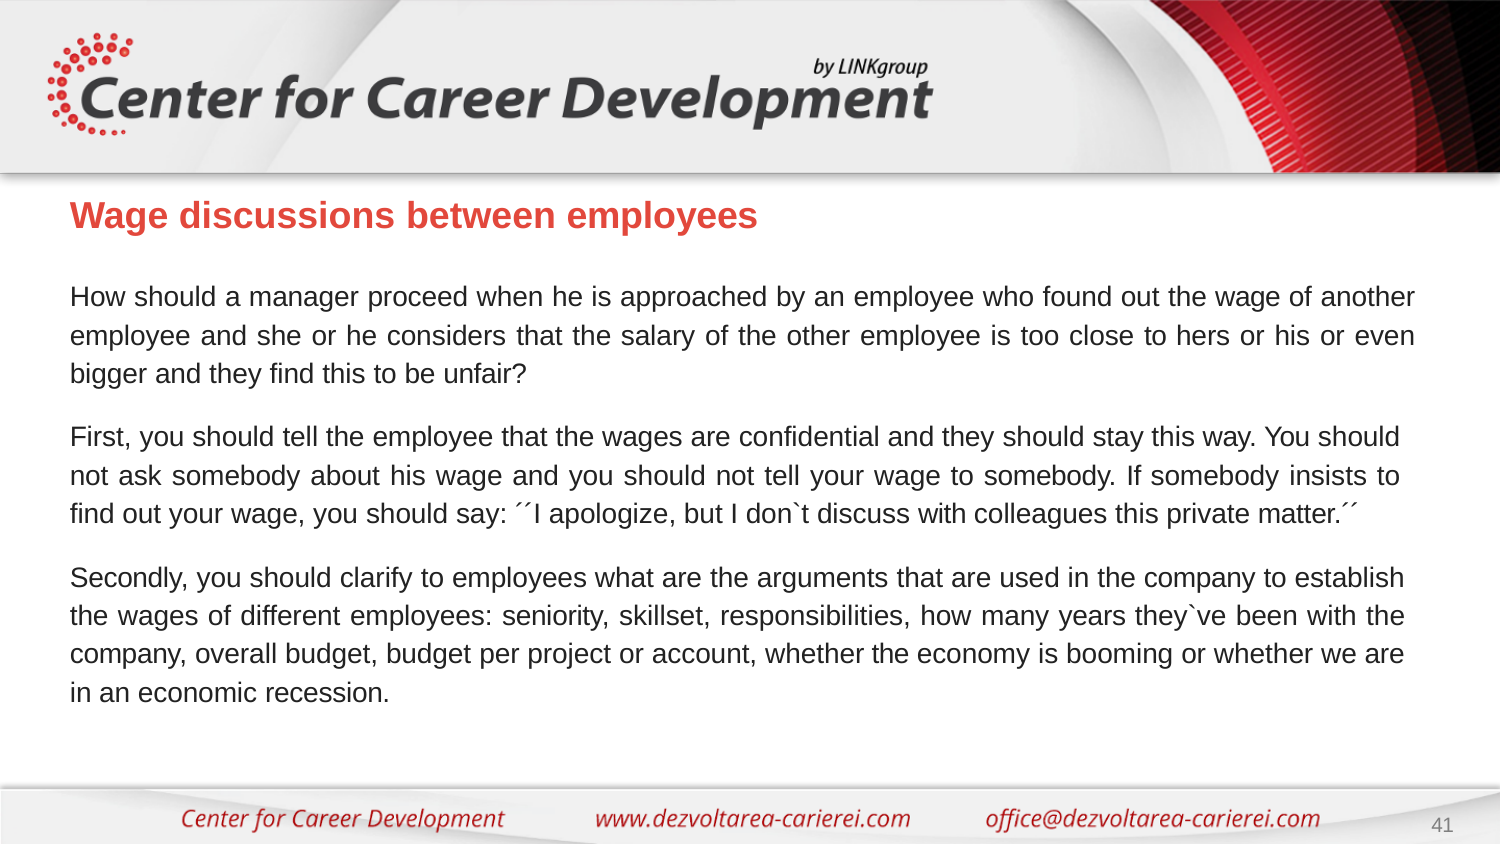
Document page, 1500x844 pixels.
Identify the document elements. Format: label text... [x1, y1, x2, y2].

title Wage discussions between employees [67, 188, 1042, 271]
text_box How should a manager proceed when he is approached by an employee who found out the wage of another employee and she or he considers that the salary of the other employee is too close to hers or his or even bigger and they find this to be unfair? First, you should tell the employee that the wages are confidential and they should stay this way. You should not ask somebody about his wage and you should not tell your wage to somebody. If somebody insists to find out your wage, you should say: ´´I apologize, but I don`t discuss with colleagues this private matter.´´ Secondly, you should clarify to employees what are the arguments that are used in the company to establish the wages of different employees: seniority, skillset, responsibilities, how many years they`ve been with the company, overall budget, budget per project or account, whether the economy is booming or whether we are in an economic recession. [67, 271, 1416, 708]
slide_number 41 [1425, 810, 1461, 844]
picture [0, 0, 1500, 844]
